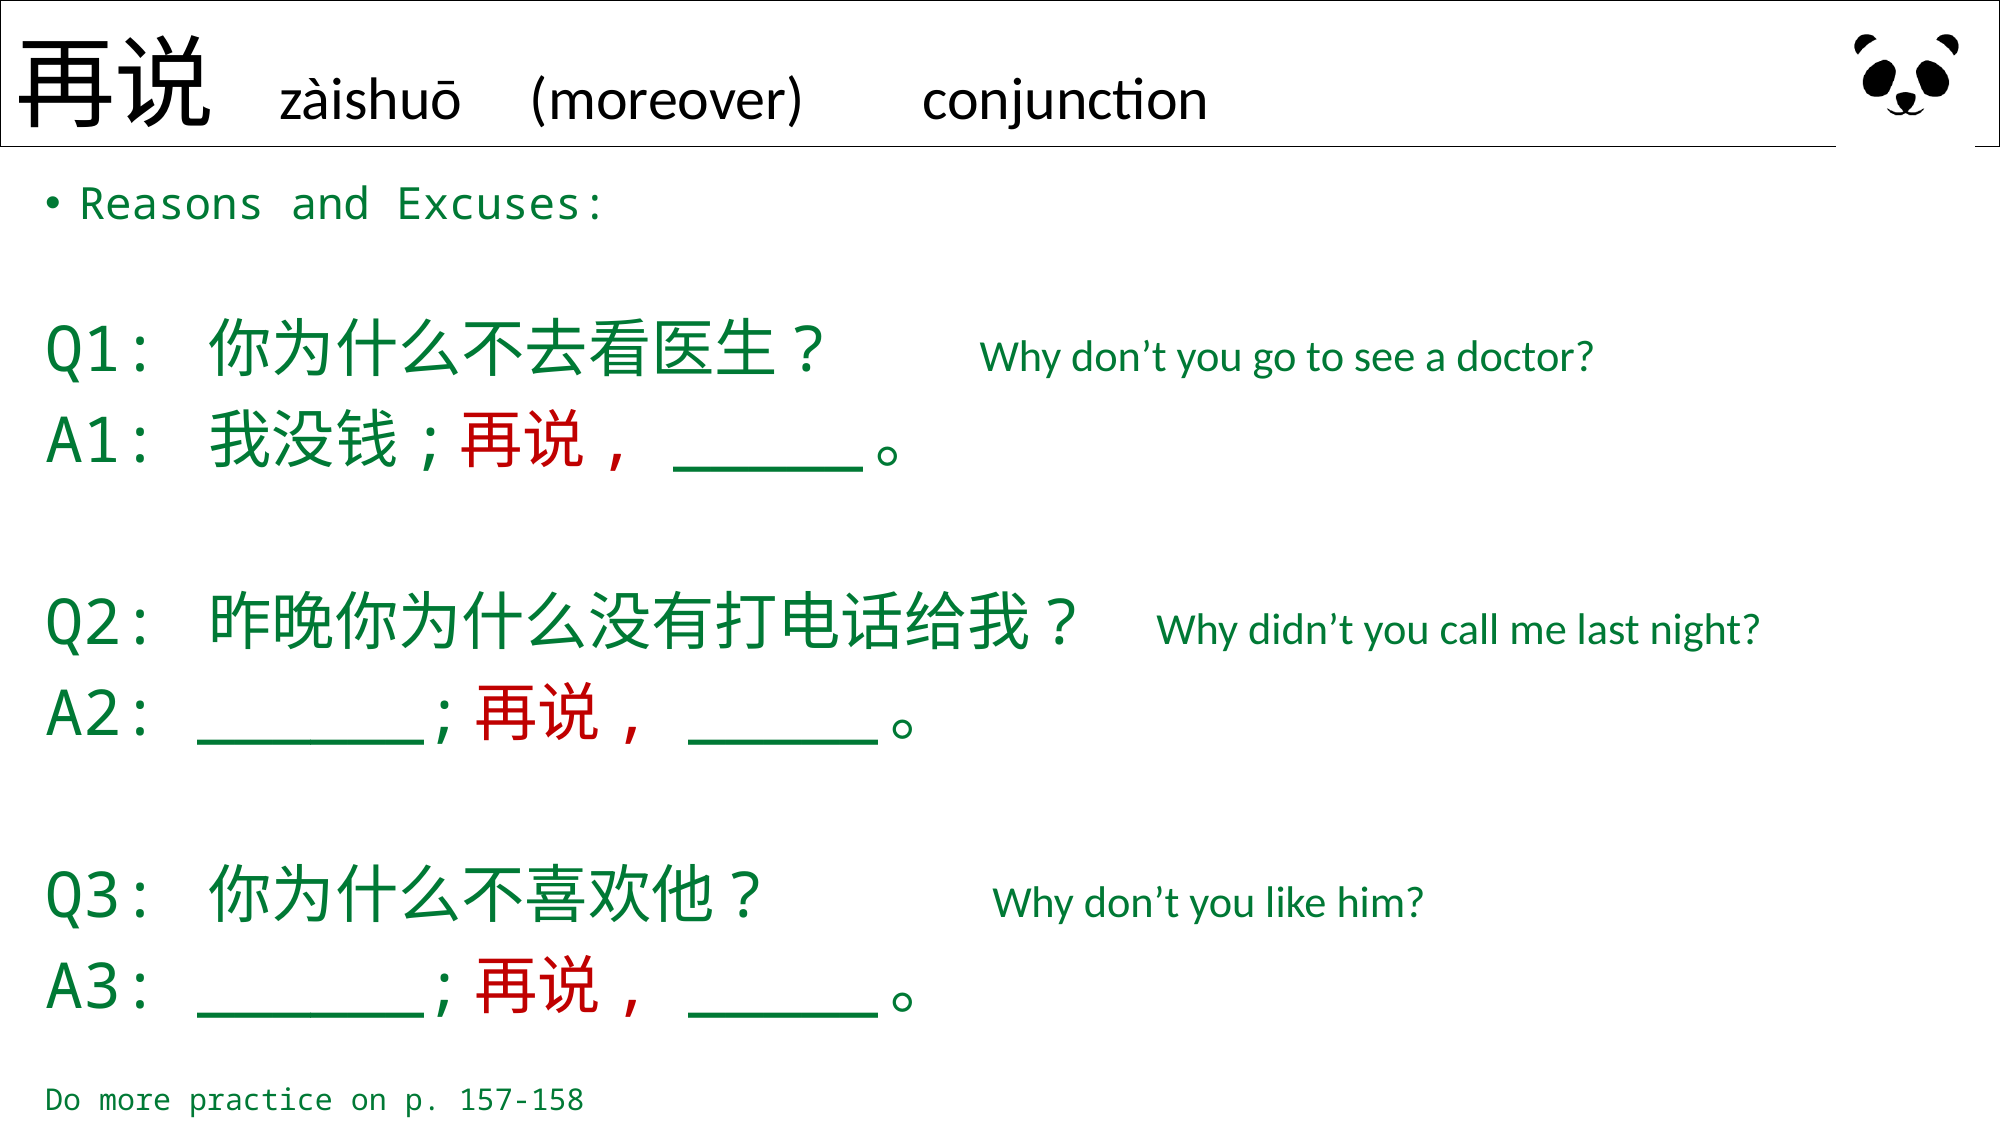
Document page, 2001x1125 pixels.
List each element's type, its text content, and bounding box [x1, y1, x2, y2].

text_box 再说 zàishuō (moreover) conjunction [0, 0, 2000, 147]
picture [1836, 9, 1975, 147]
list Reasons and Excuses: Q1: 你为什么不去看医生? Why don’t you go to see a doctor? A1: 我没钱;再说, _____。 Q2: 昨晚你为什么没有打电话给我? Why didn’t you call me last night? A2: ______;再说, _____。 Q3: 你为什么不喜欢他? Why don’t you like him? A3: ______;再说, _____。 Do more practice on p. 157-158 [30, 173, 2000, 1125]
